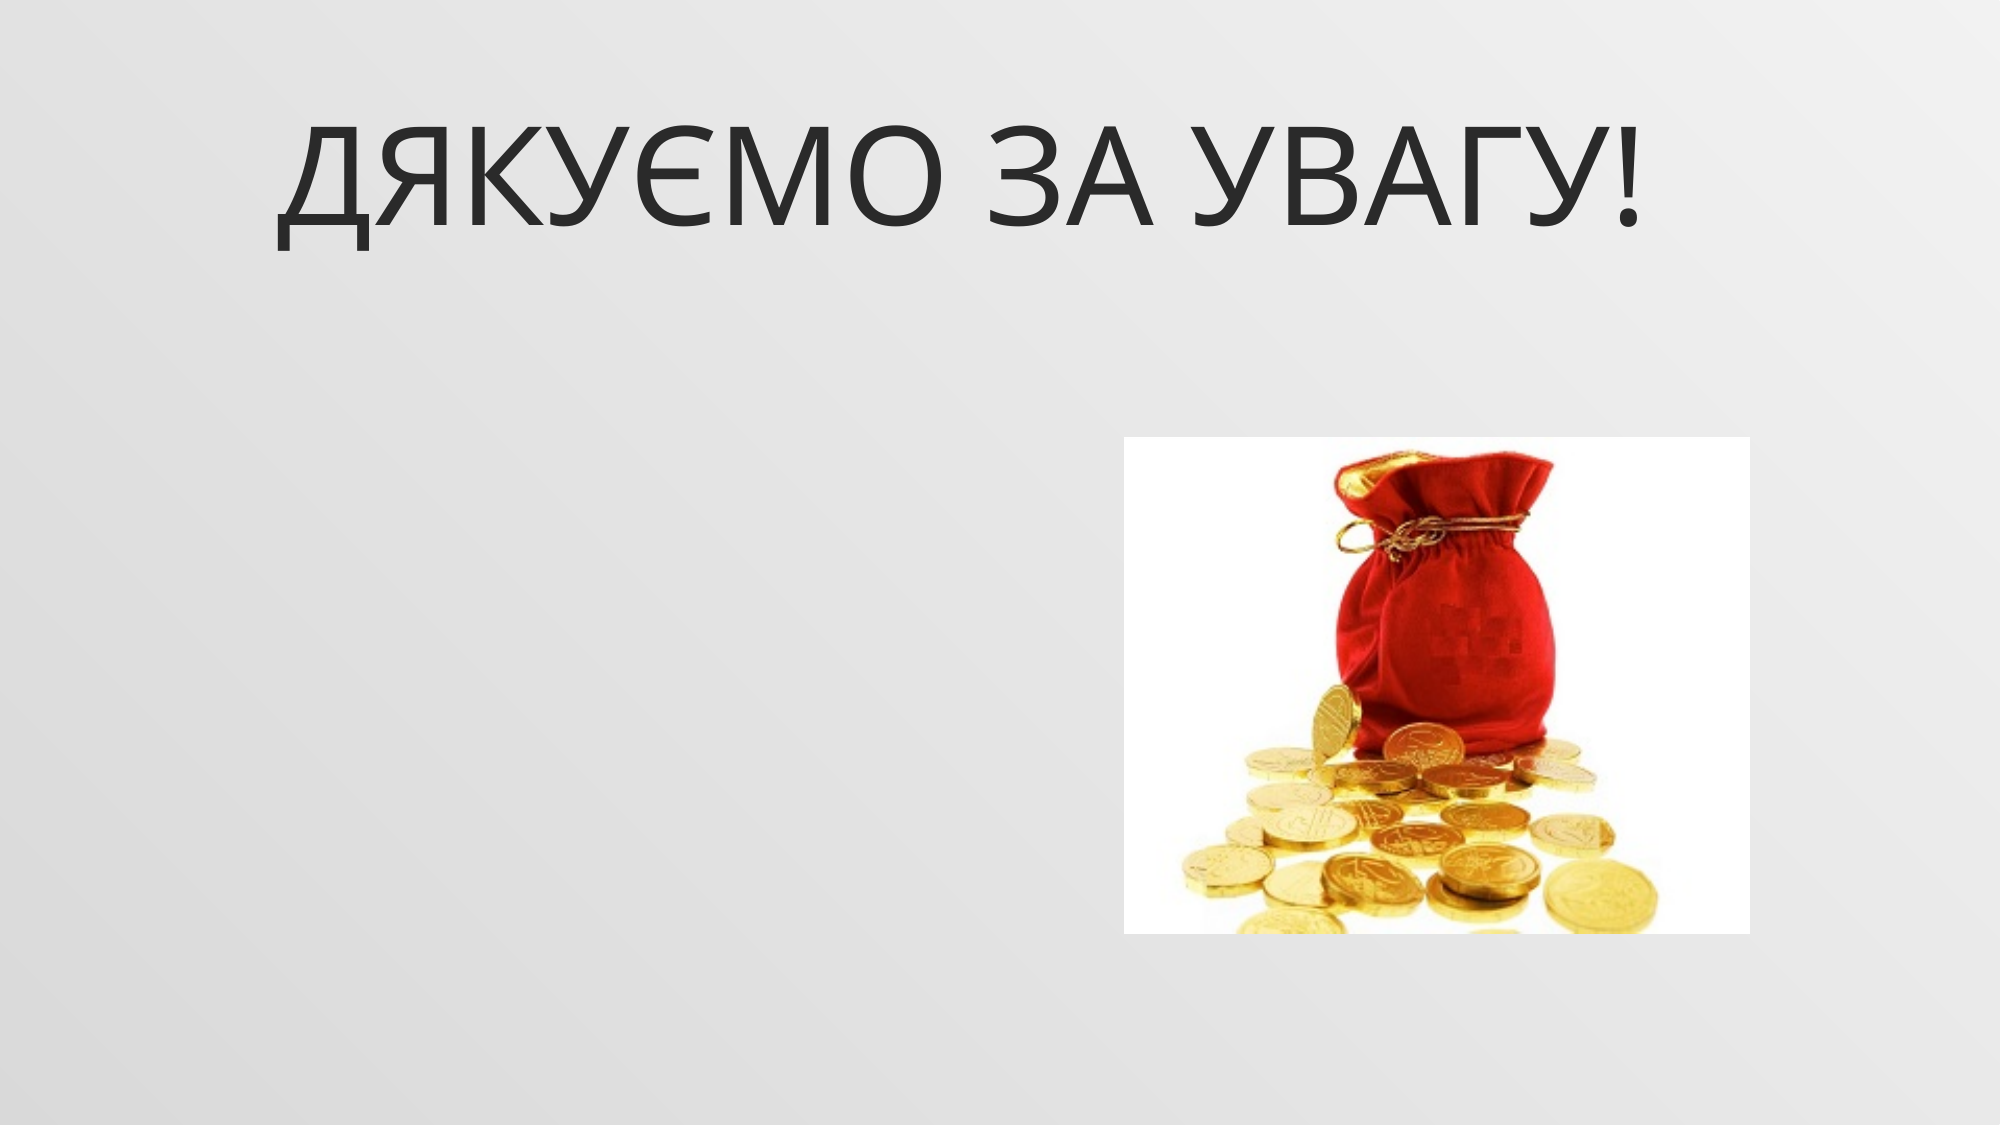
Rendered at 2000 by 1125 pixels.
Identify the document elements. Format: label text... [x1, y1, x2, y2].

picture [1124, 437, 1750, 934]
title Дякуємо за увагу! [262, 45, 1863, 263]
